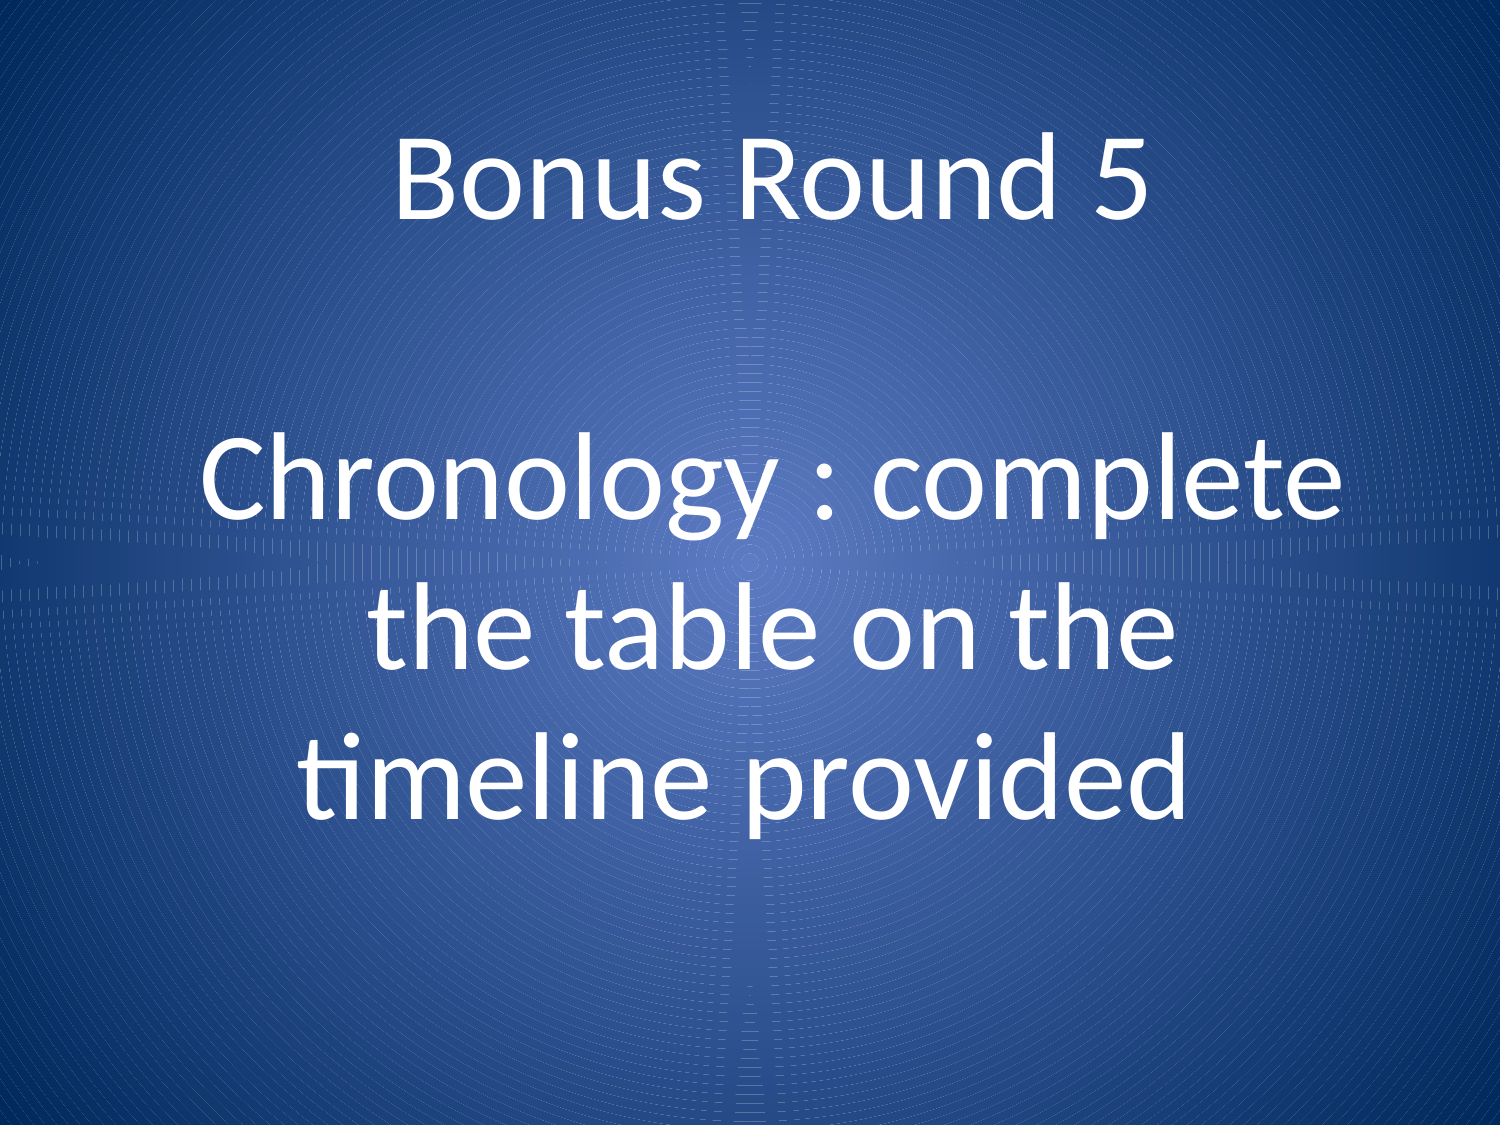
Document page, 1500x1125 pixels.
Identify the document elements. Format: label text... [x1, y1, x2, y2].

title Bonus Round 5 Chronology : complete the table on the timeline provided [135, 574, 1411, 816]
